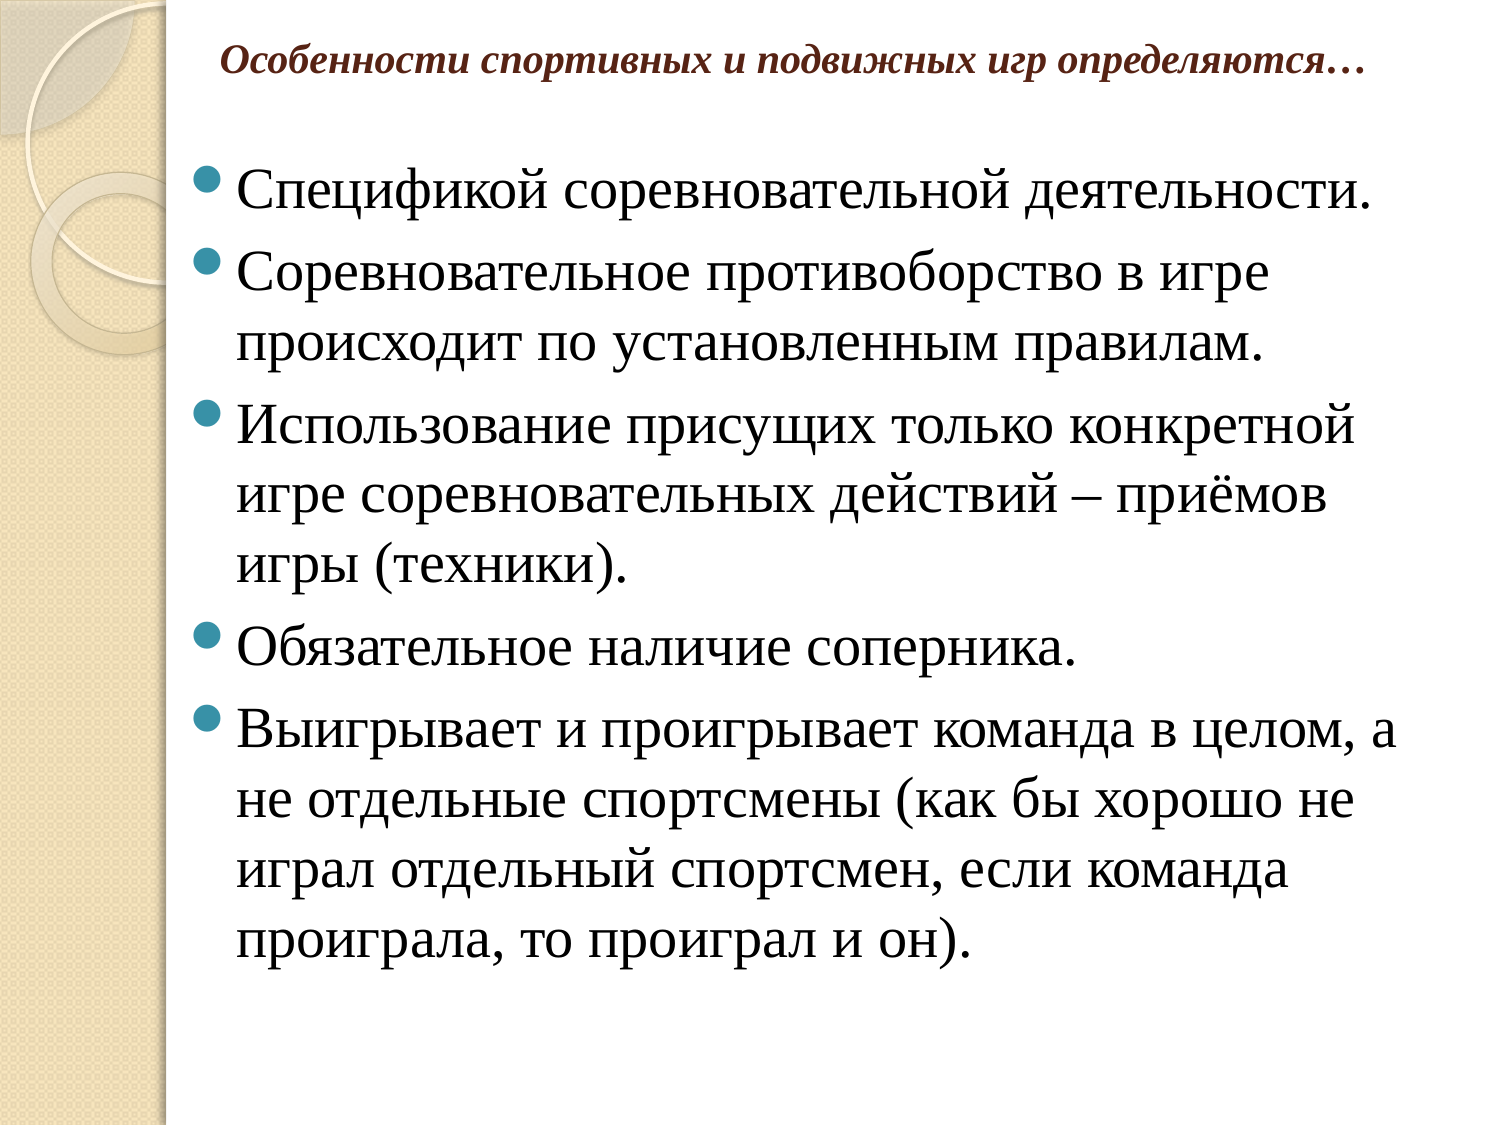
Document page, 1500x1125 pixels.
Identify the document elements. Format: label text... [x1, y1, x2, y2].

title Особенности спортивных и подвижных игр определяются… [75, 18, 1425, 95]
list Спецификой соревновательной деятельности. Соревновательное противоборство в игре происходит по установленным правилам. Использование присущих только конкретной игре соревновательных действий – приёмов игры (техники). Обязательное наличие соперника. Выигрывает и проигрывает команда в целом, а не отдельные спортсмены (как бы хорошо не играл отдельный спортсмен, если команда проиграла, то проиграл и он). [161, 142, 1442, 1052]
